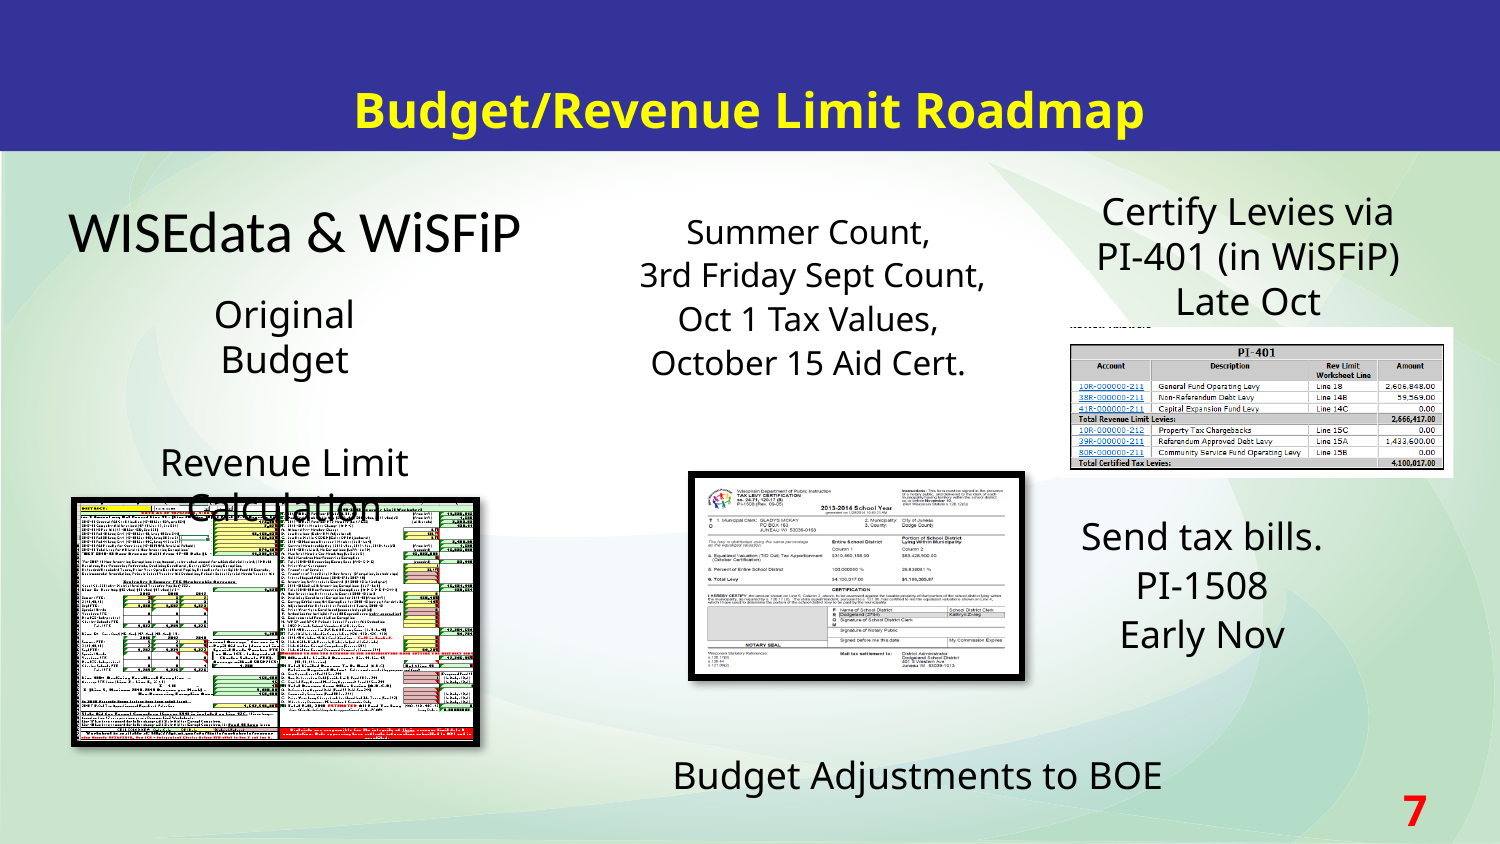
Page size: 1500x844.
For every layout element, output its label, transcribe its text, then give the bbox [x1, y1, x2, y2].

text_box Summer Count, 3rd Friday Sept Count, Oct 1 Tax Values, October 15 Aid Cert. [598, 203, 1019, 390]
text_box WISEdata & WiSFiP [53, 186, 541, 272]
text_box Revenue Limit Calculation [50, 431, 519, 537]
picture [694, 477, 1019, 675]
list Budget/Revenue Limit Roadmap [0, 0, 1500, 152]
text_box Budget Adjustments to BOE [657, 744, 1423, 805]
text_box Certify Levies via PI-401 (in WiSFiP) Late Oct [1059, 180, 1437, 327]
picture [77, 503, 474, 741]
picture [1059, 327, 1454, 478]
text_box Send tax bills. PI-1508 Early Nov [1040, 506, 1365, 664]
text_box Original Budget [172, 283, 398, 388]
